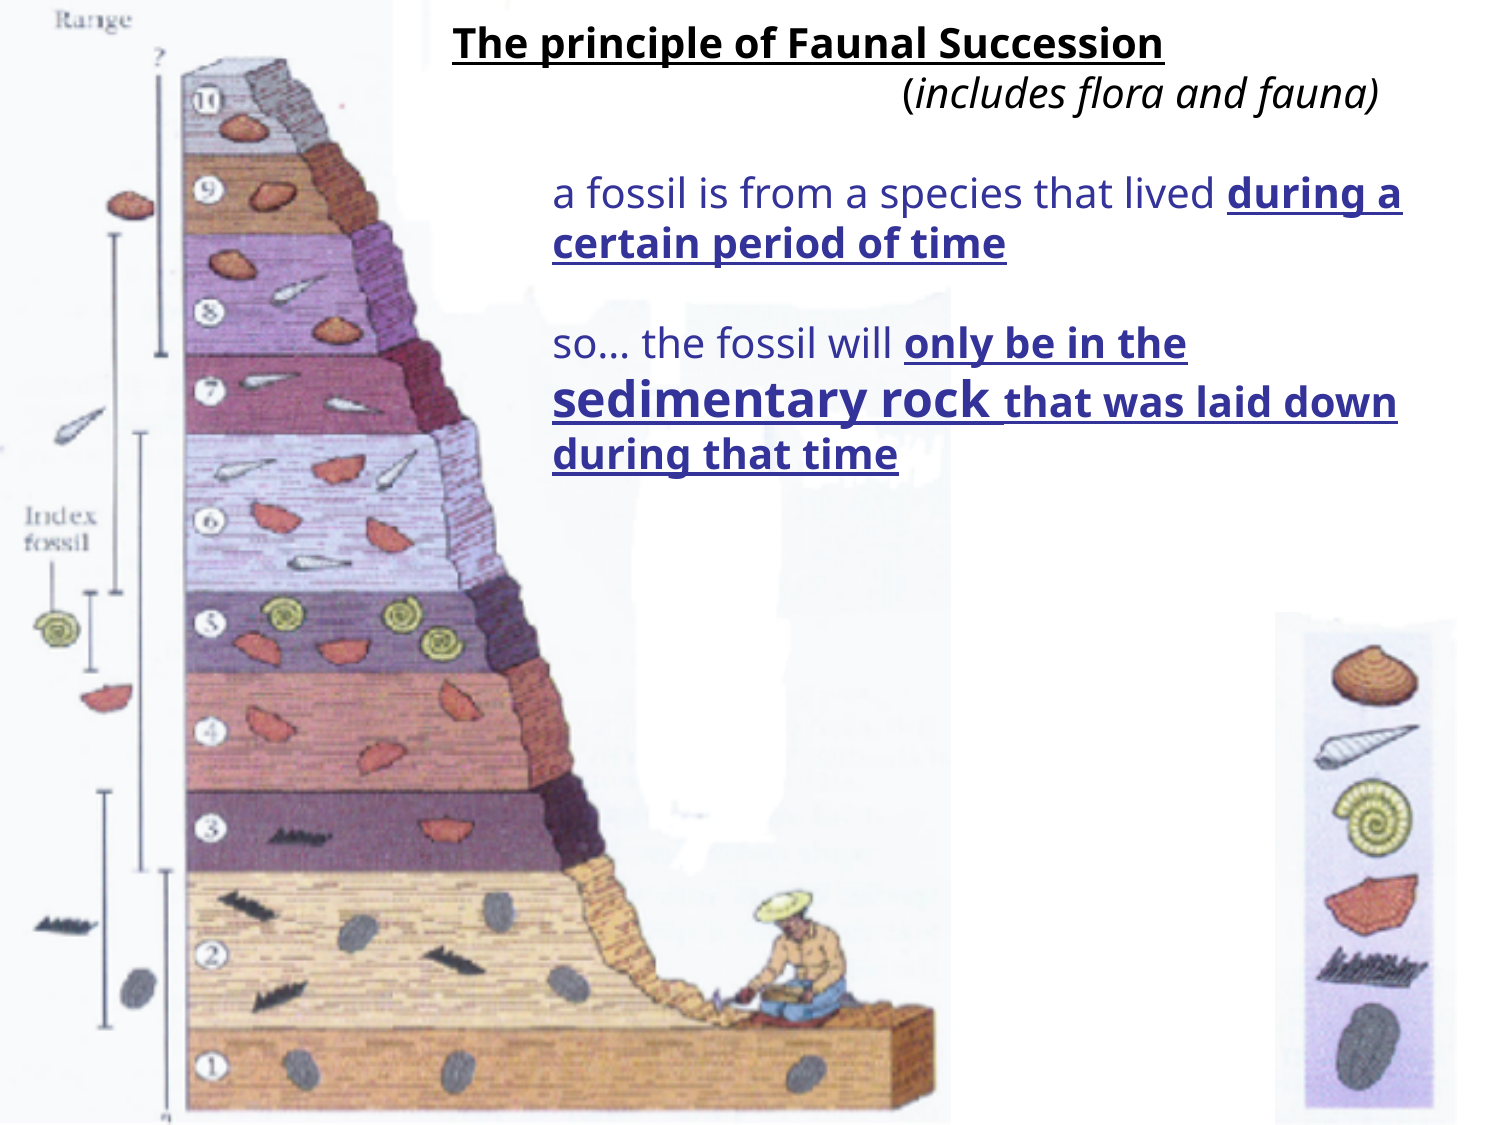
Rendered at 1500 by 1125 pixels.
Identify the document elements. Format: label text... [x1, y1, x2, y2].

picture [1274, 612, 1457, 1125]
picture [0, 0, 951, 1125]
text_box a fossil is from a species that lived during a certain period of time so… the fossil will only be in the sedimentary rock that was laid down during that time [951, 159, 1463, 485]
text_box The principle of Faunal Succession (includes flora and fauna) [951, 9, 1450, 125]
